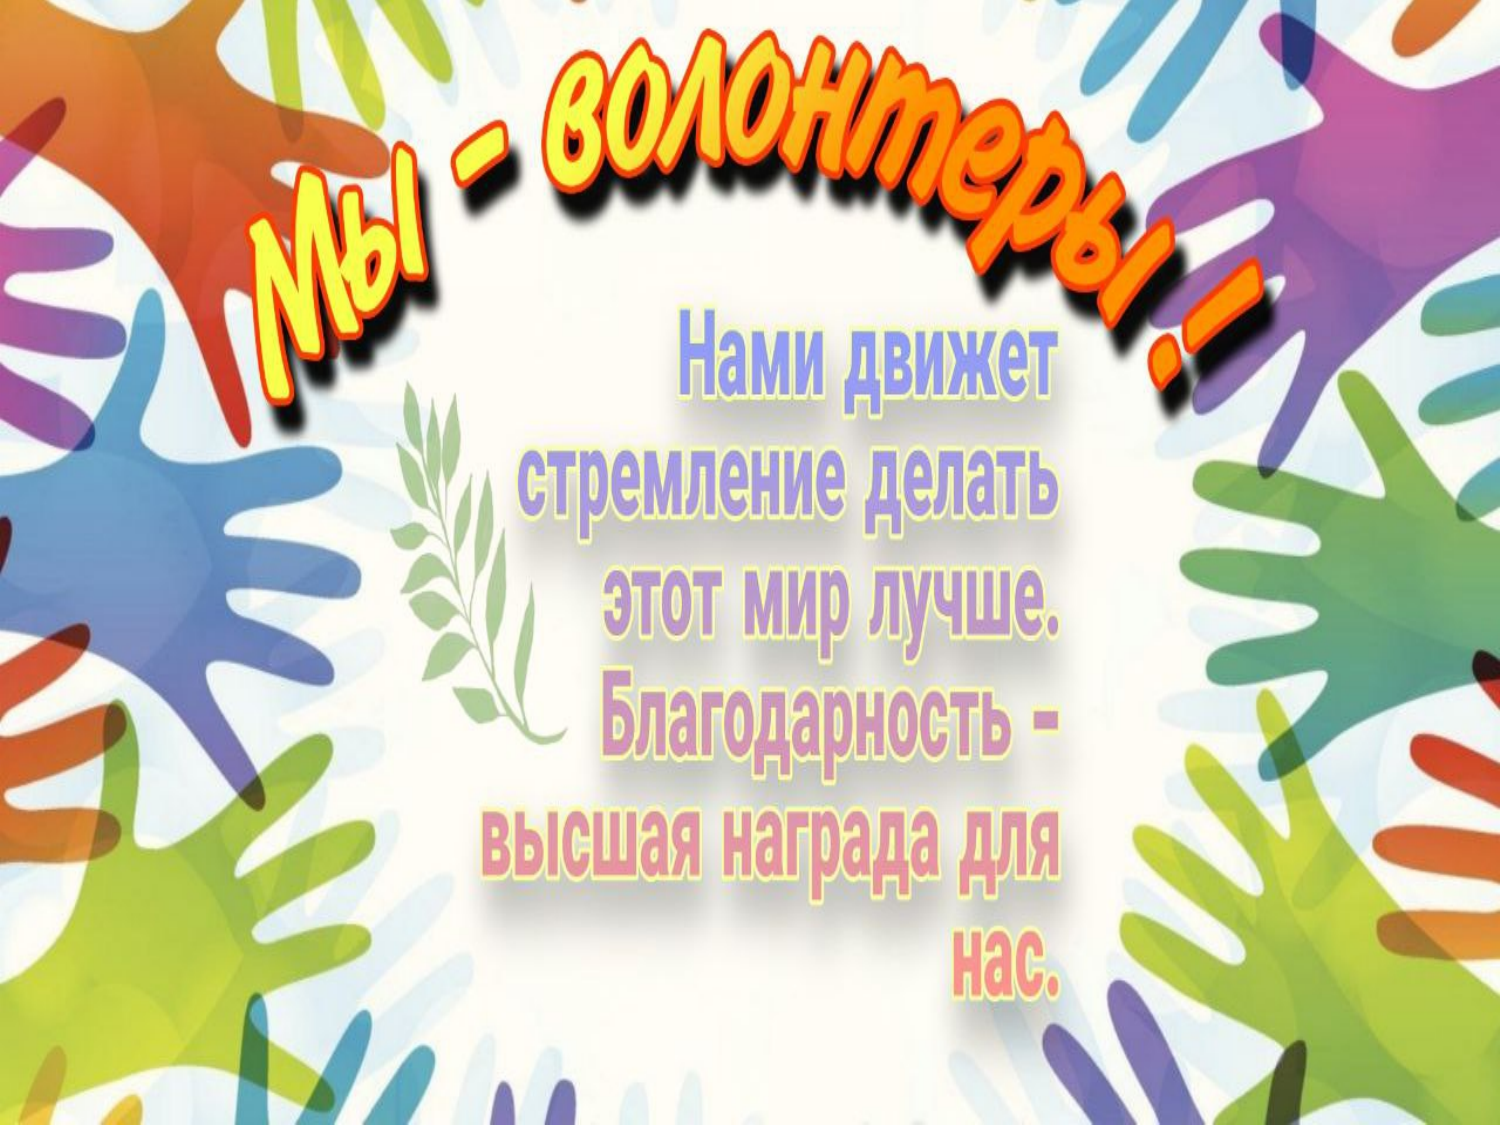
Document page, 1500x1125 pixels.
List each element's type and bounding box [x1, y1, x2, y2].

list [0, 0, 1500, 1125]
